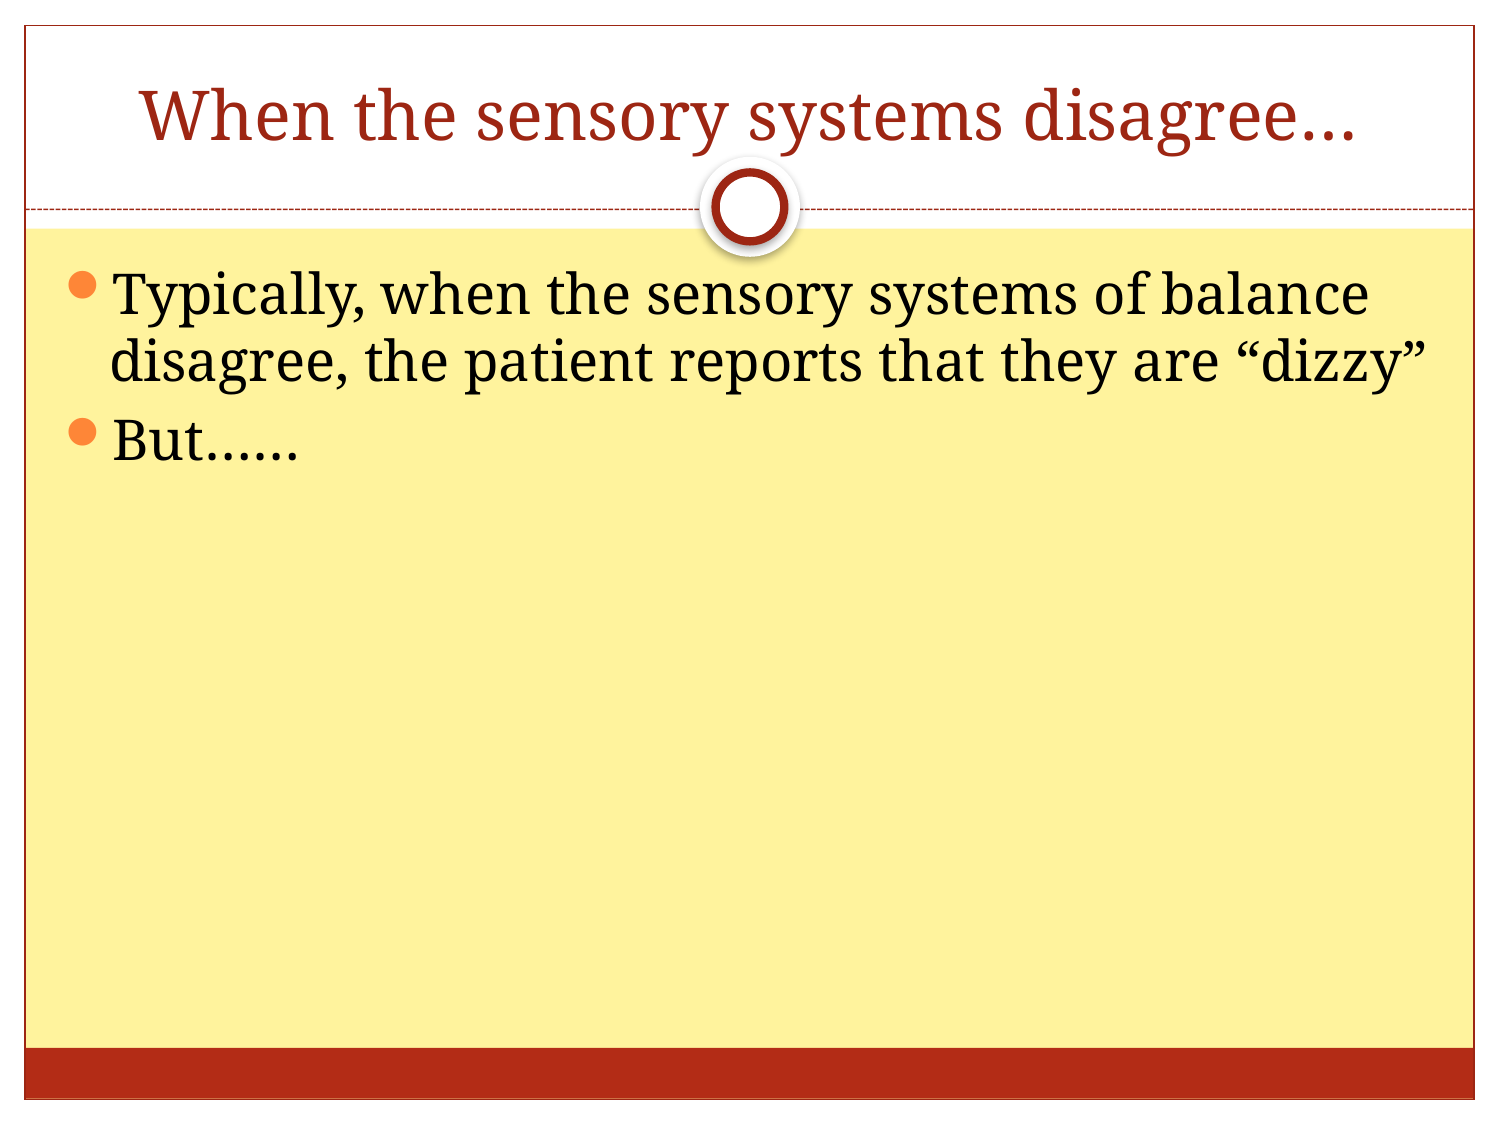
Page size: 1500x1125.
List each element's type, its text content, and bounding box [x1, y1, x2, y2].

title When the sensory systems disagree… [49, 37, 1450, 163]
list Typically, when the sensory systems of balance disagree, the patient reports that they are “dizzy” But…… [49, 250, 1445, 1001]
